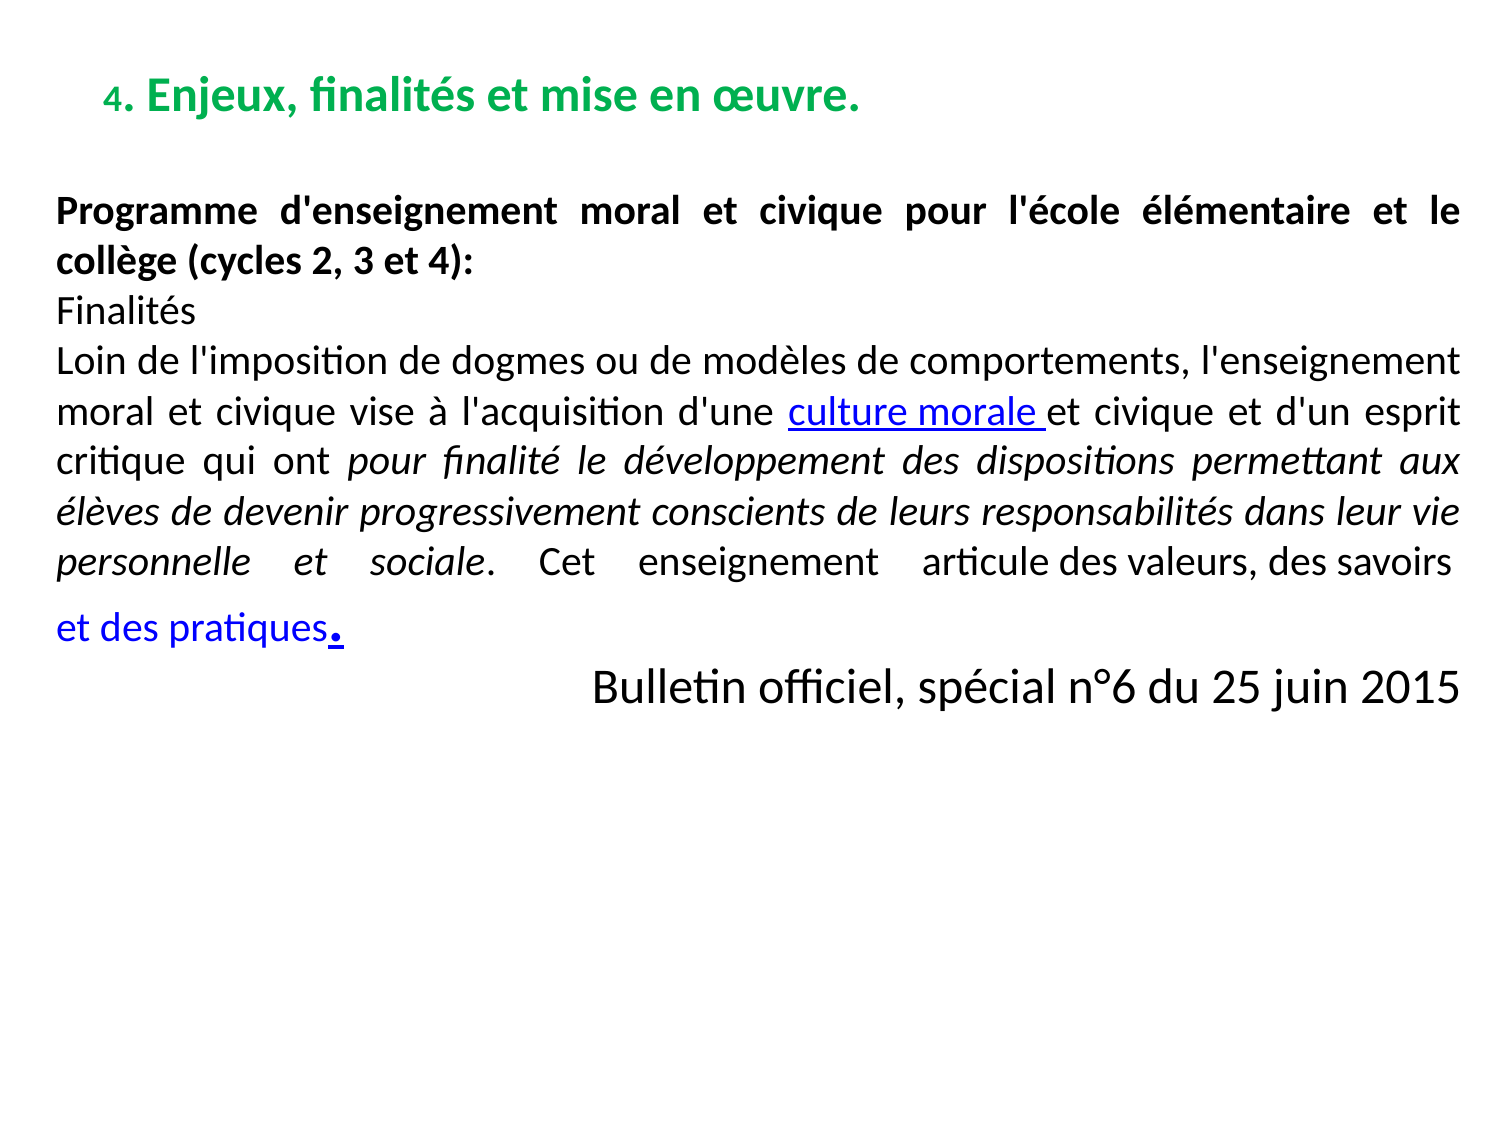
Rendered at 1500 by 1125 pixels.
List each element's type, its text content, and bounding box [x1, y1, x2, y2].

text_box 4. Enjeux, finalités et mise en œuvre. [88, 54, 1376, 175]
text_box Programme d'enseignement moral et civique pour l'école élémentaire et le collège (cycles 2, 3 et 4): Finalités Loin de l'imposition de dogmes ou de modèles de comportements, l'enseignement moral et civique vise à l'acquisition d'une culture morale et civique et d'un esprit critique qui ont pour finalité le développement des dispositions permettant aux élèves de devenir progressivement conscients de leurs responsabilités dans leur vie personnelle et sociale. Cet enseignement articule des valeurs, des savoirs et des pratiques. Bulletin officiel, spécial n°6 du 25 juin 2015 [41, 175, 1477, 721]
